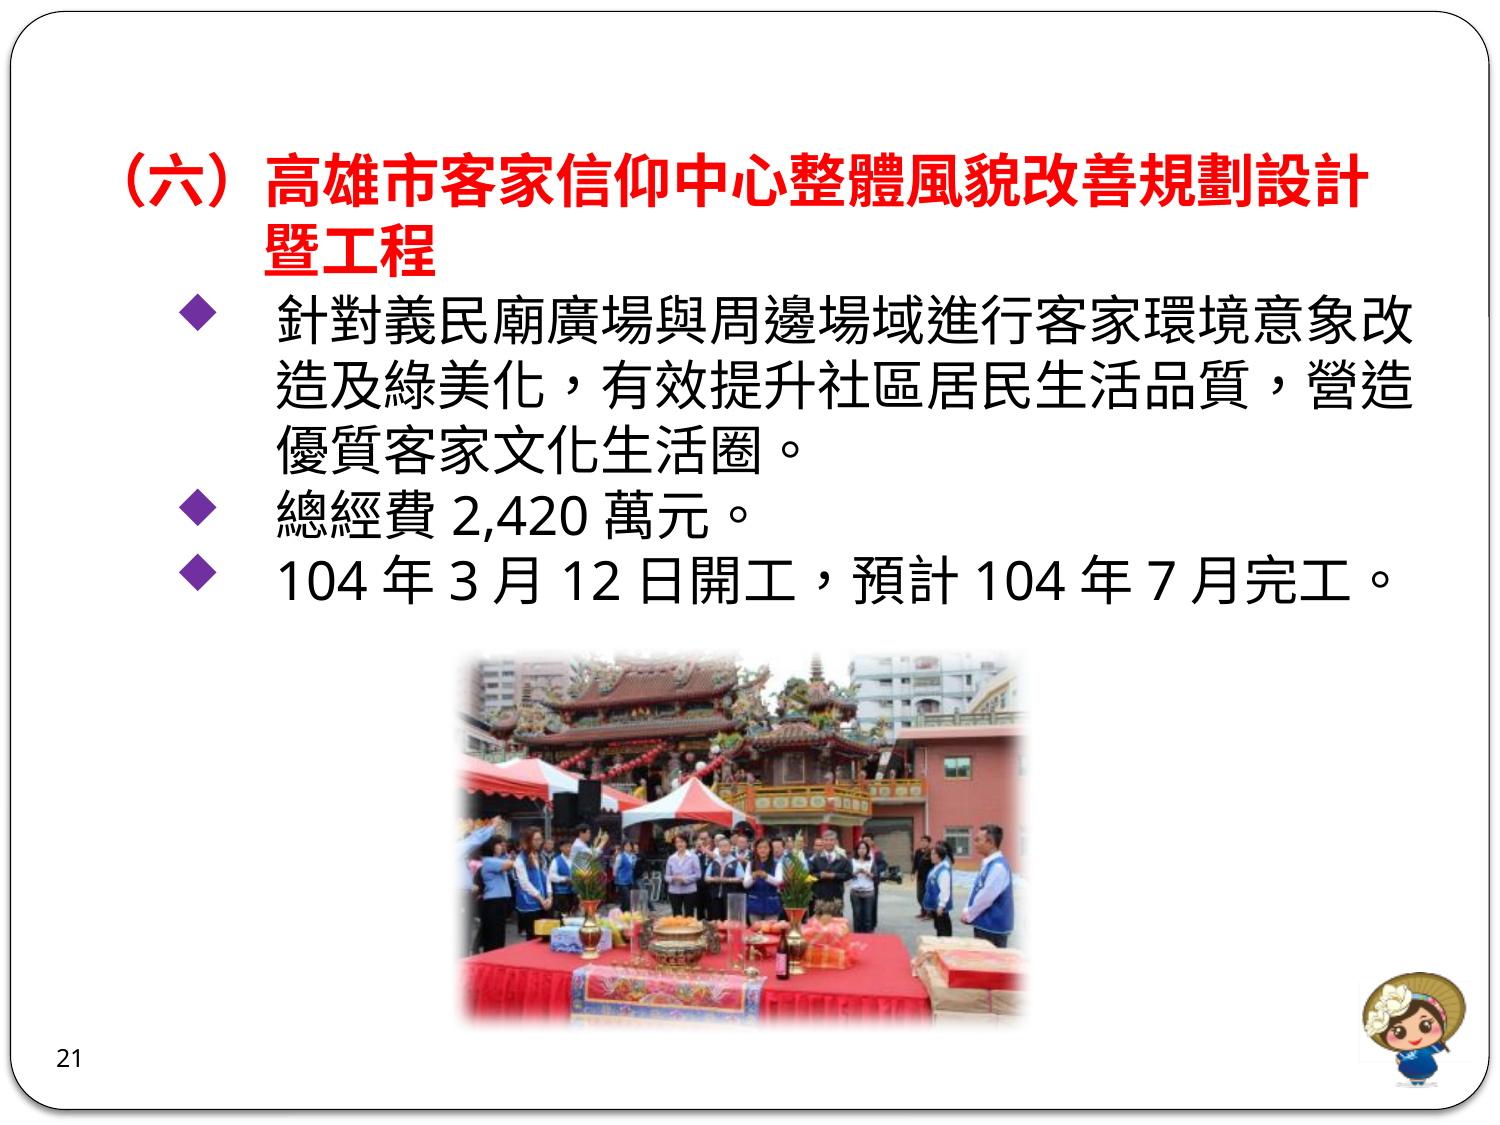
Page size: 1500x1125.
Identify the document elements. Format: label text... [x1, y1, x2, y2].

text_box （六）高雄市客家信仰中心整體風貌改善規劃設計 暨工程 [75, 137, 1424, 292]
text_box 針對義民廟廣場與周邊場域進行客家環境意象改造及綠美化，有效提升社區居民生活品質，營造優質客家文化生活圈。 總經費2,420萬元。 104年3月12日開工，預計104年7月完工。 [160, 278, 1459, 646]
picture [1358, 972, 1471, 1121]
text_box 21 [41, 1035, 101, 1080]
picture [448, 644, 1034, 1036]
